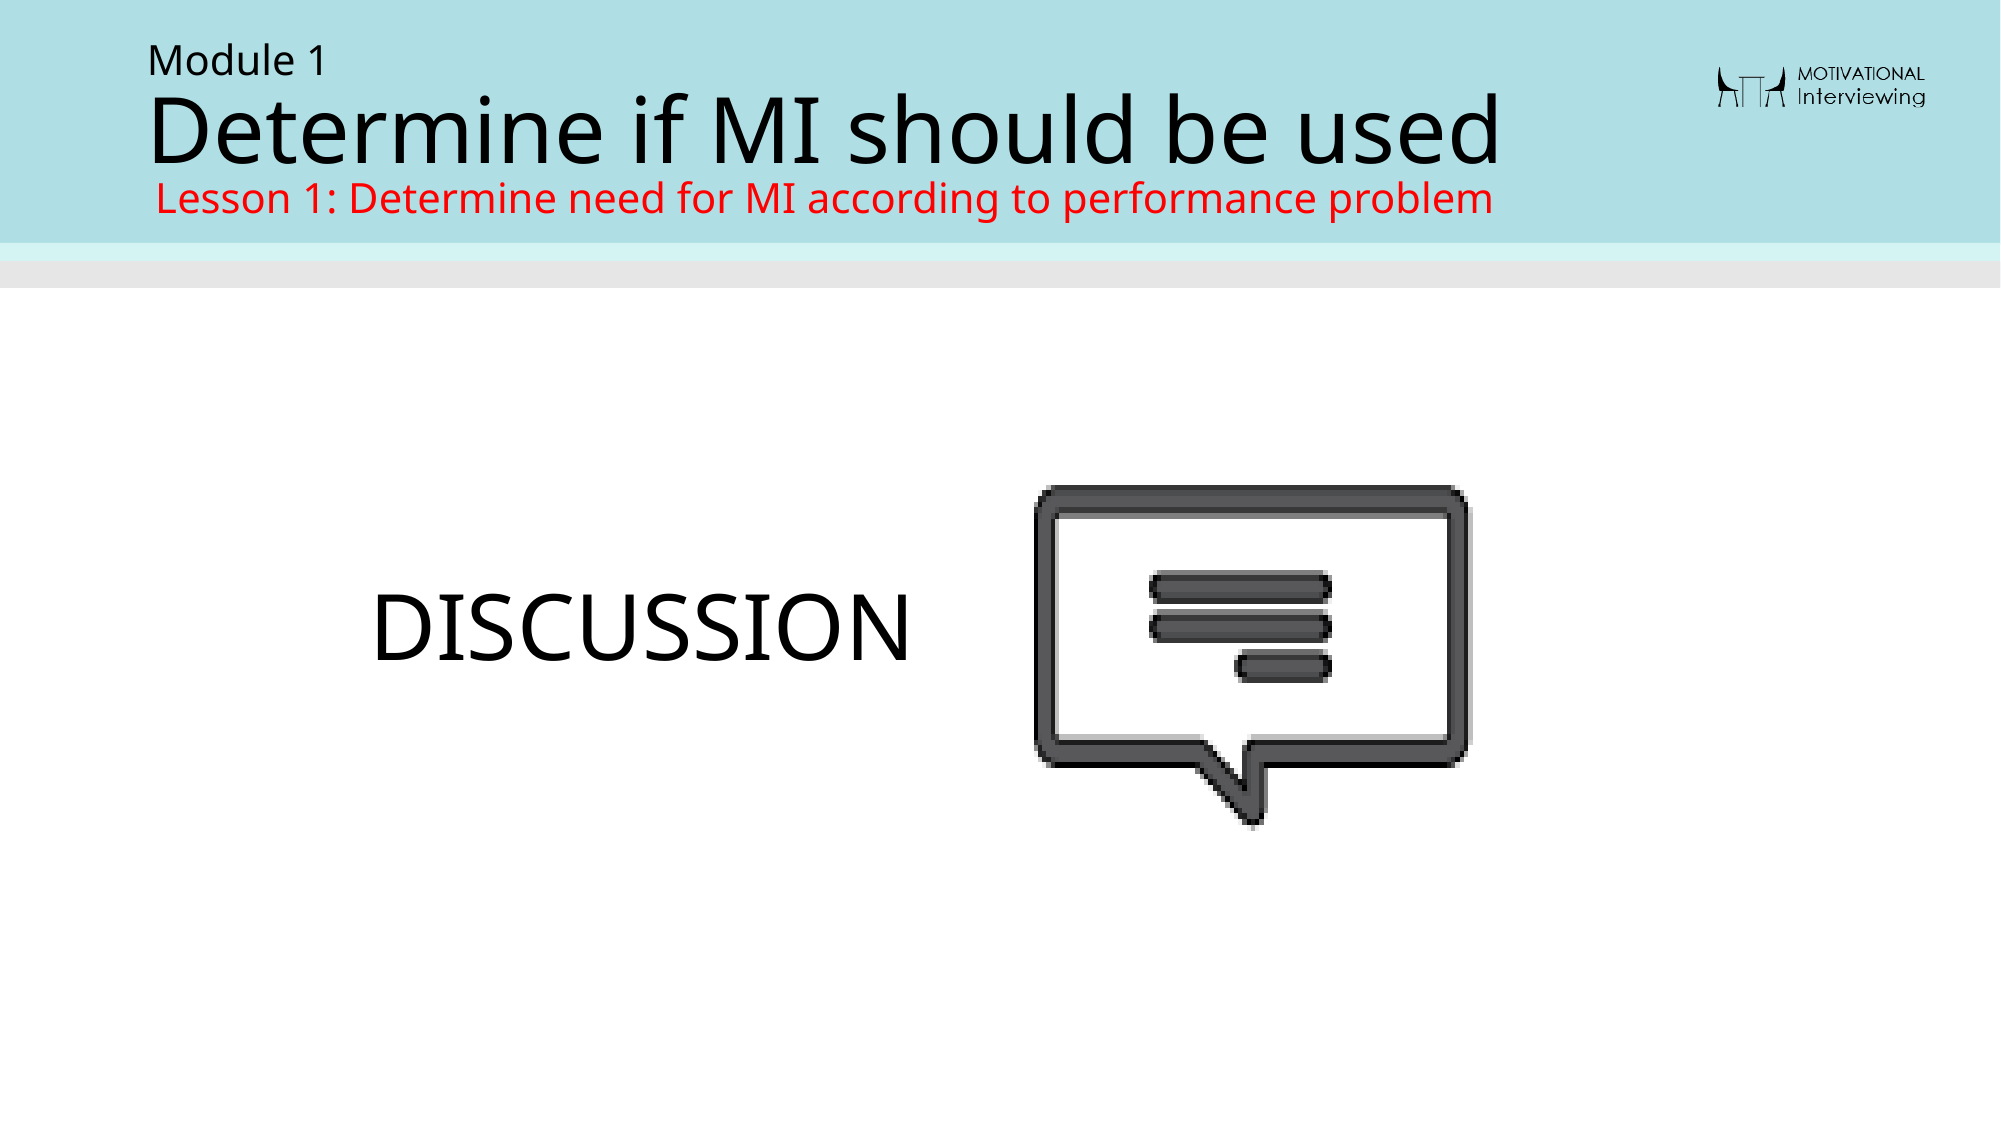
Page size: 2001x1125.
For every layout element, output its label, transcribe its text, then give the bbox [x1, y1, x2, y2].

picture [1034, 485, 1473, 831]
text_box Module 1 Determine if MI should be used [131, 3, 1857, 221]
picture [1857, 4, 1926, 169]
text_box Lesson 1: Determine need for MI according to performance problem [140, 164, 1687, 230]
text_box DISCUSSION [354, 560, 1029, 686]
